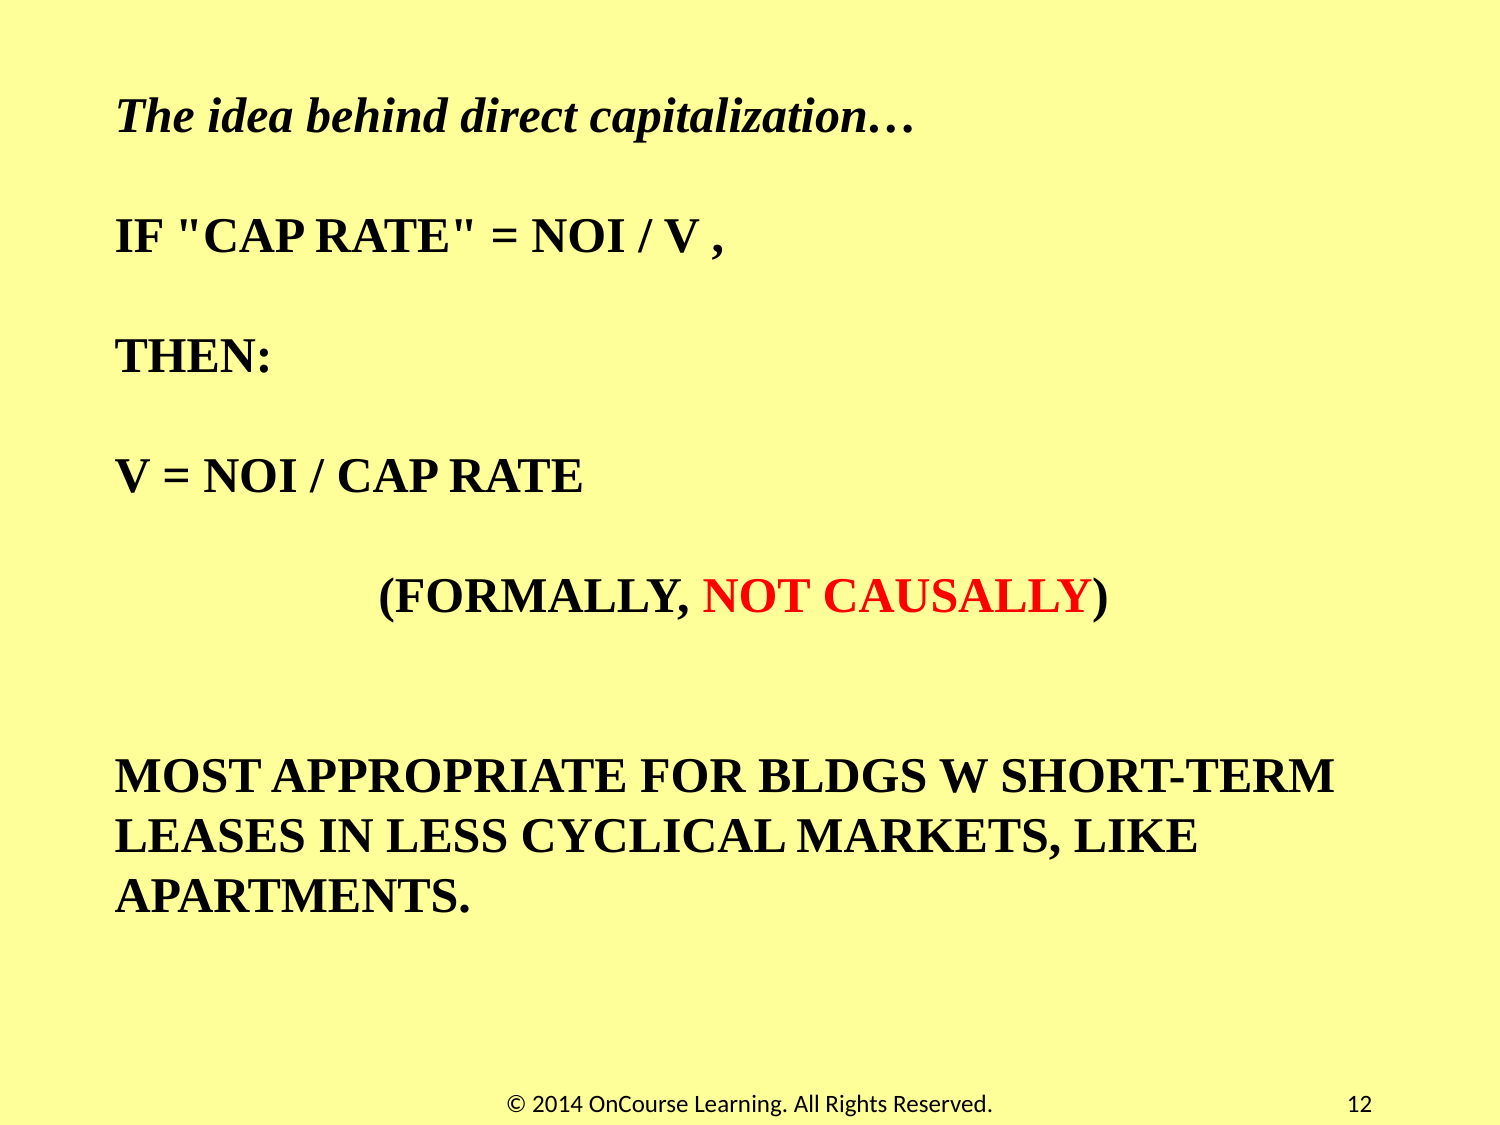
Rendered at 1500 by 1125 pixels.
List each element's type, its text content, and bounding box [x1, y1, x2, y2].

text_box The idea behind direct capitalization… IF "CAP RATE" = NOI / V , THEN: V = NOI / CAP RATE (FORMALLY, NOT CAUSALLY) MOST APPROPRIATE FOR BLDGS W SHORT-TERM LEASES IN LESS CYCLICAL MARKETS, LIKE APARTMENTS. [99, 74, 1388, 930]
slide_number 12 [1200, 1050, 1388, 1125]
footer © 2014 OnCourse Learning. All Rights Reserved. [300, 1050, 1200, 1125]
